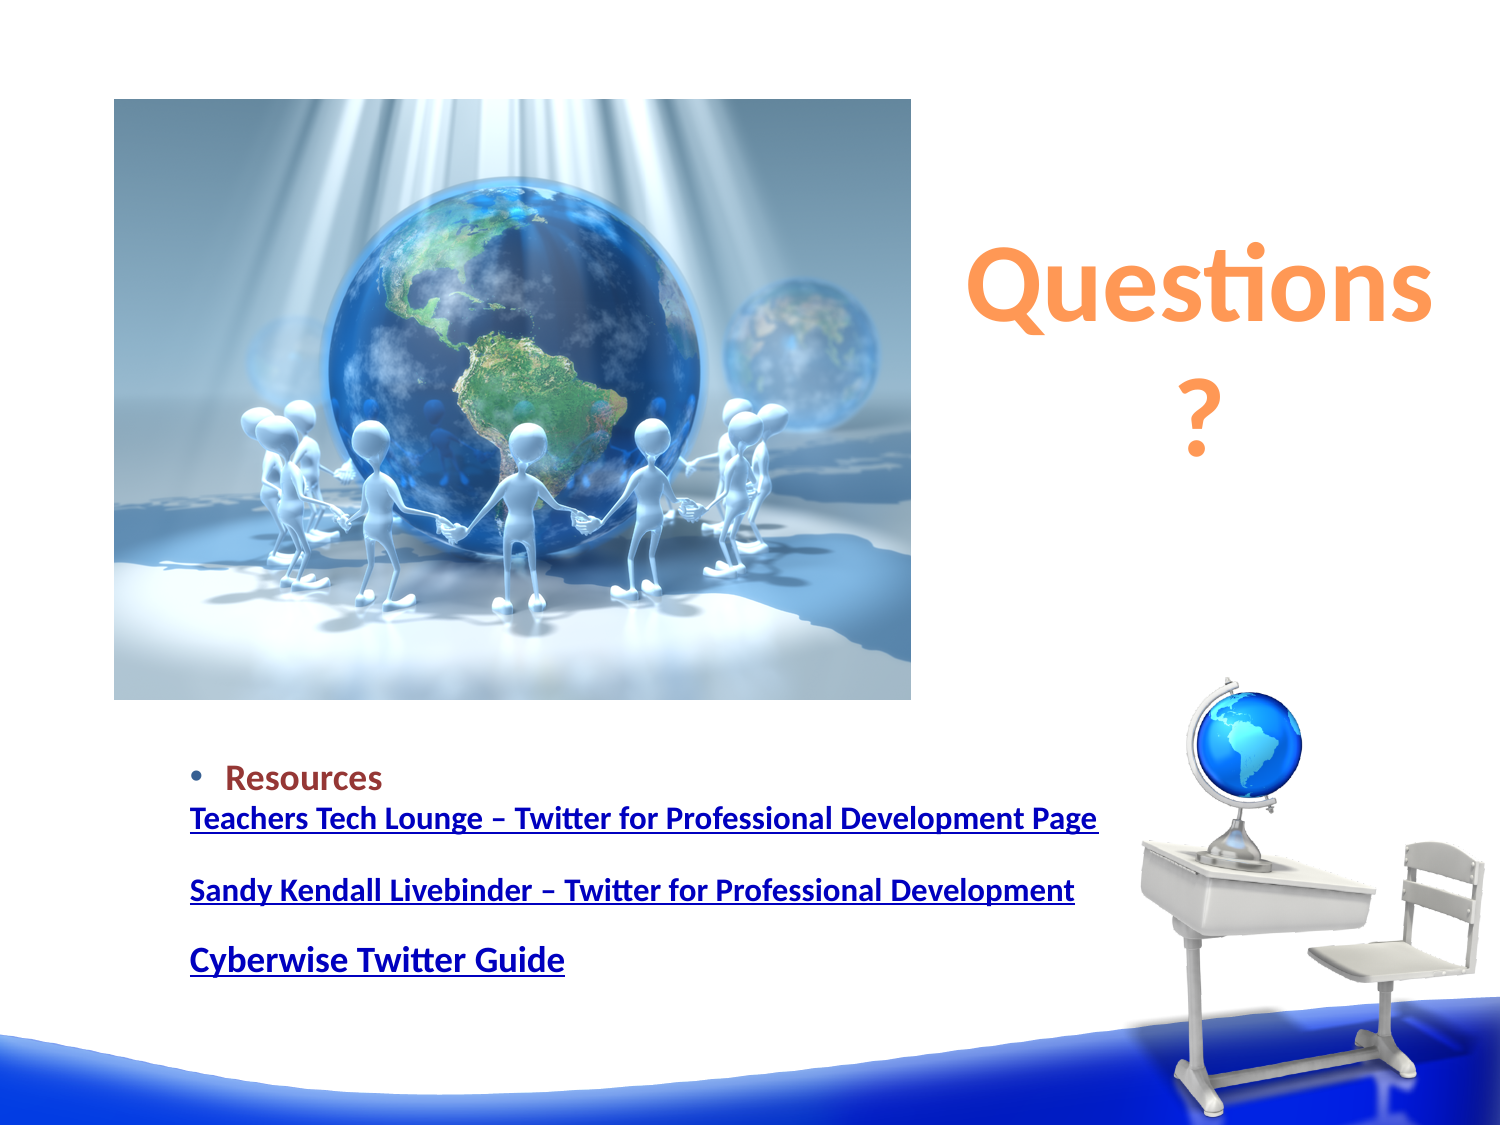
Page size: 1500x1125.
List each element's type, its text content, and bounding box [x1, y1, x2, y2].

text_box Questions? [924, 201, 1475, 487]
picture [0, 0, 1500, 1125]
title Resources [174, 750, 825, 800]
list Teachers Tech Lounge – Twitter for Professional Development Page Sandy Kendall Livebinder – Twitter for Professional Development Cyberwise Twitter Guide [174, 800, 1163, 988]
